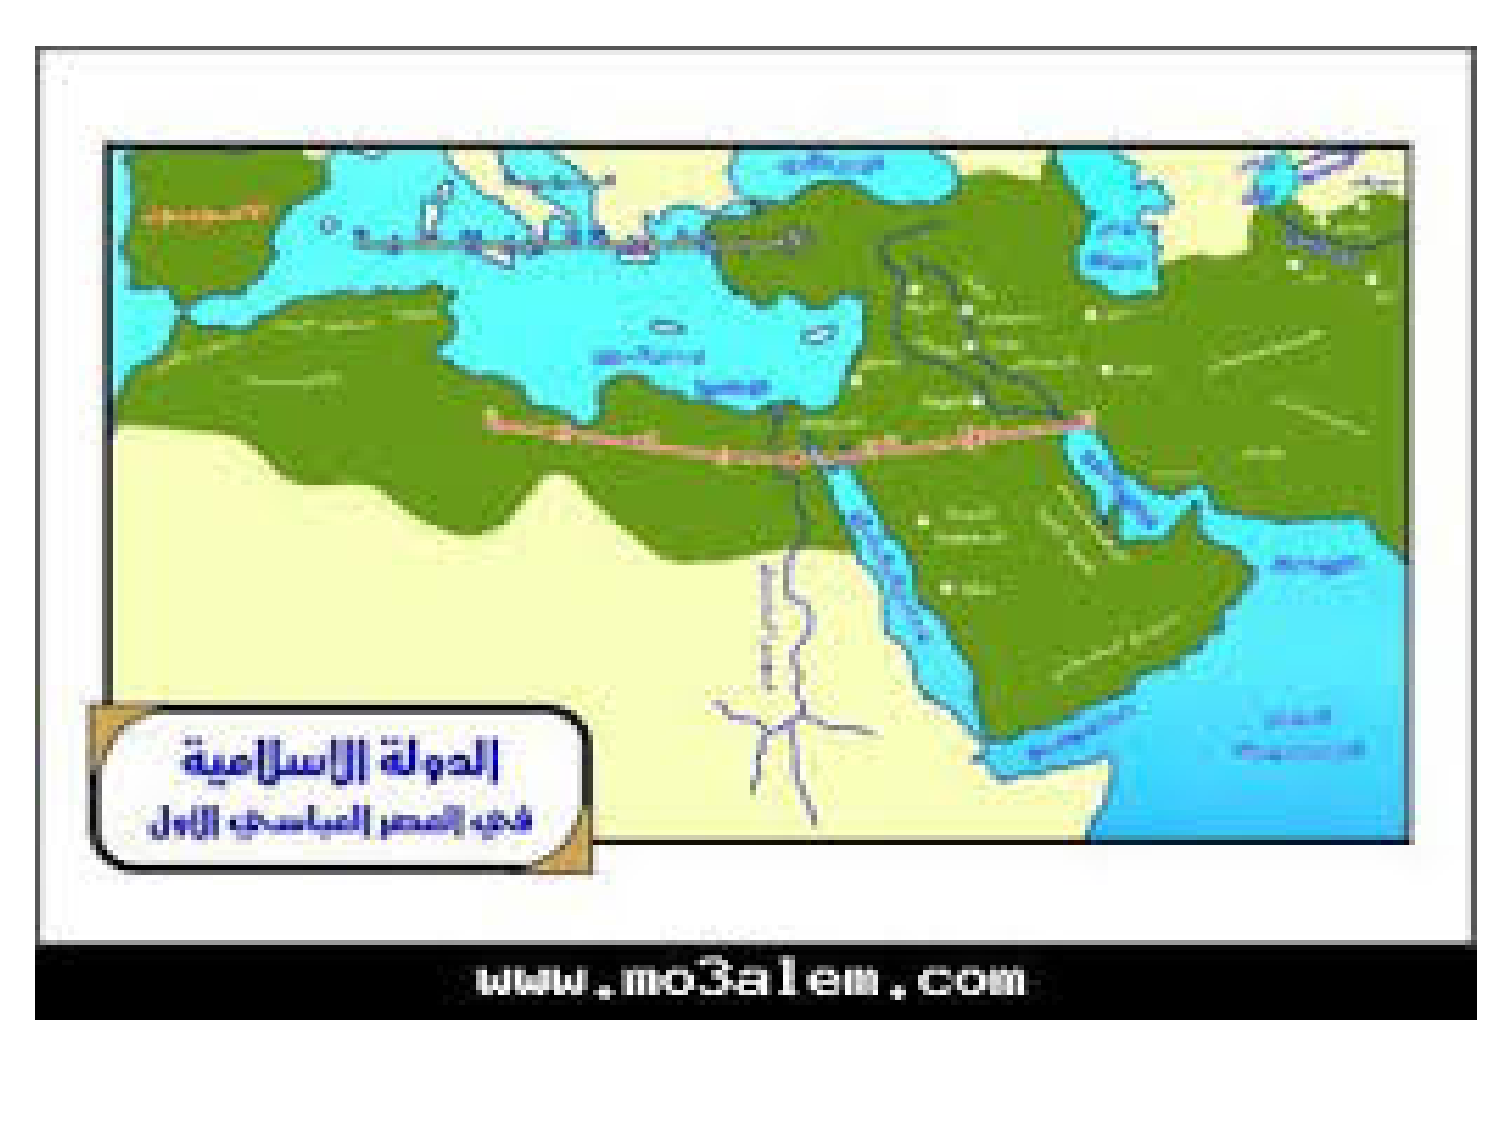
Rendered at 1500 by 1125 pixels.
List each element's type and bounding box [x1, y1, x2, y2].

picture [34, 46, 1477, 1020]
